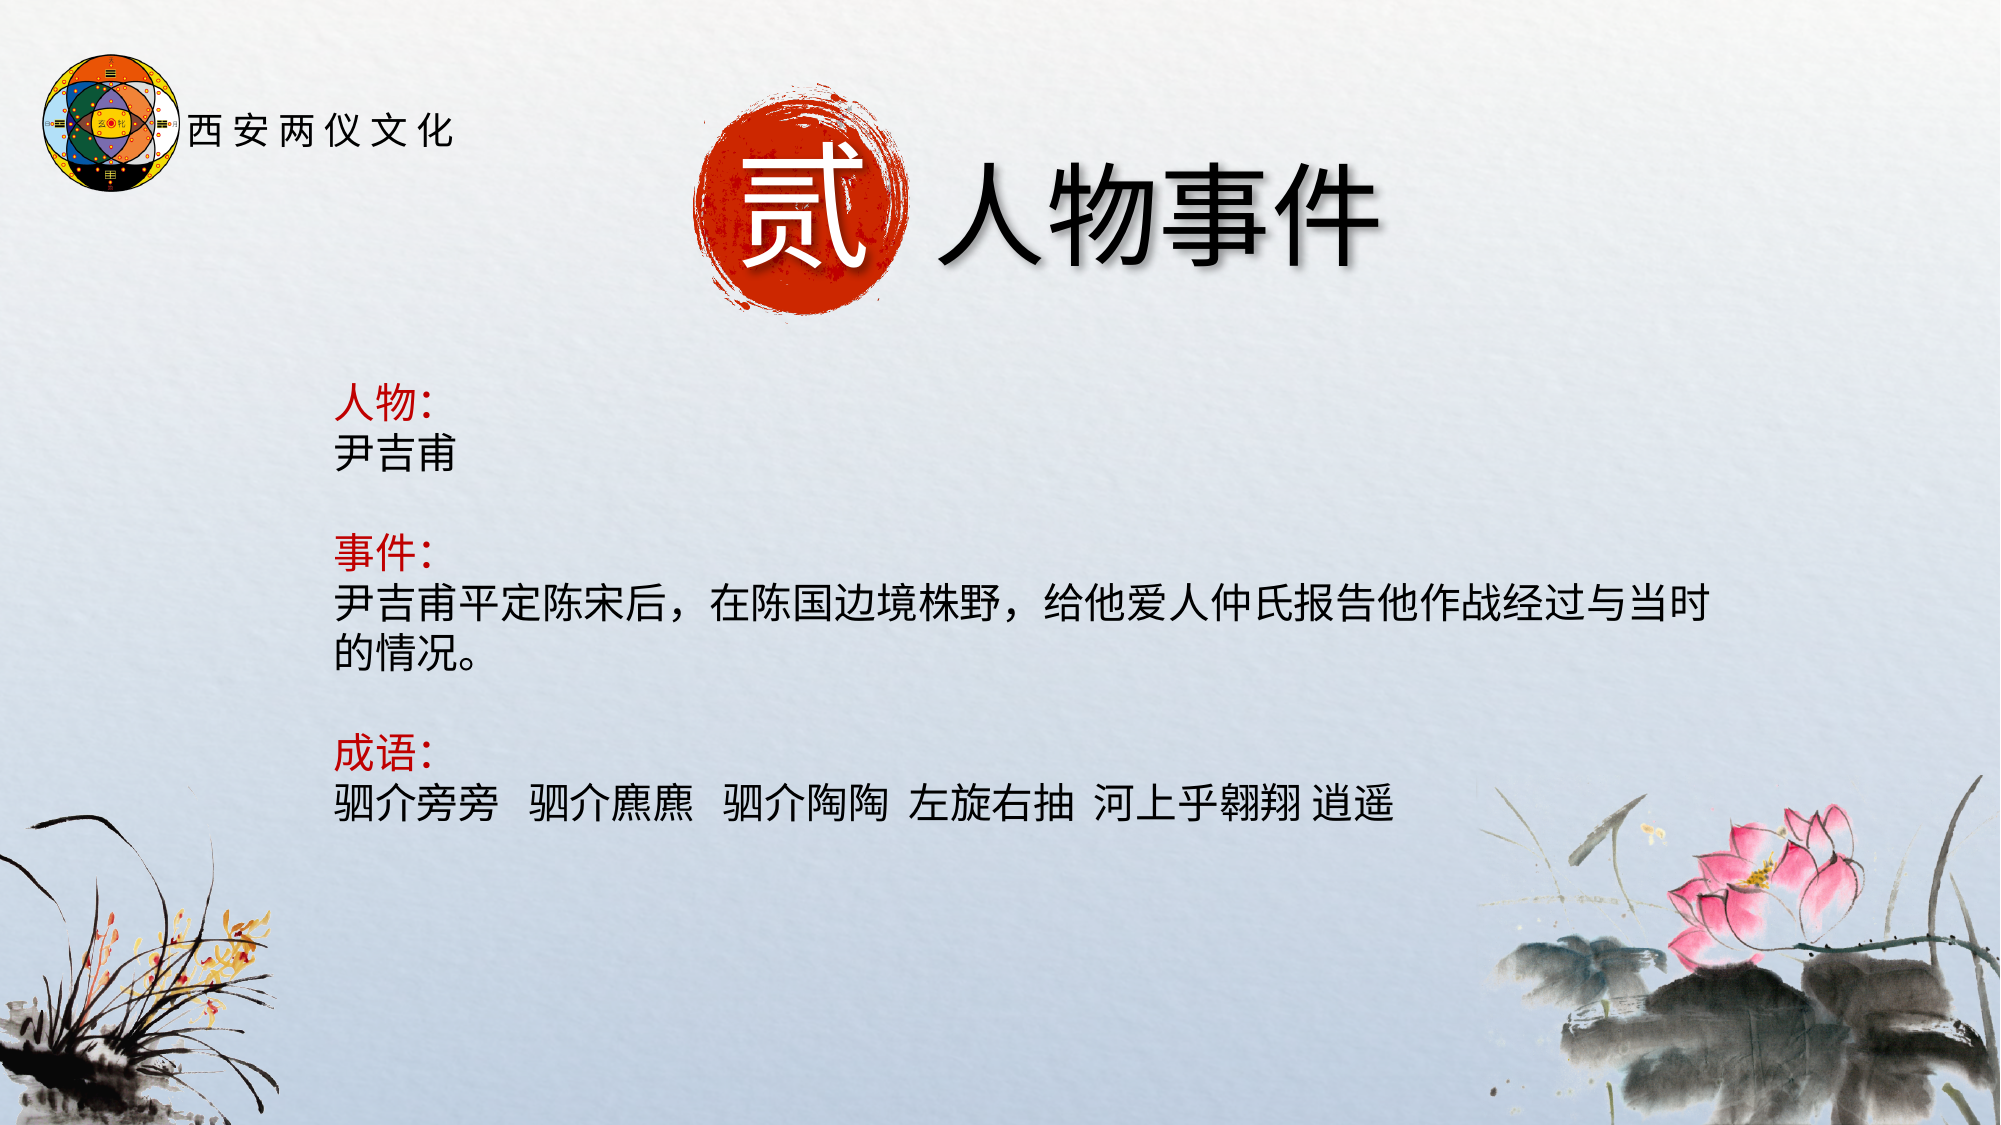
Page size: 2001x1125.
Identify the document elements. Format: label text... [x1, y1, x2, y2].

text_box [42, 54, 559, 192]
picture [0, 0, 2001, 1125]
text_box 人物： 尹吉甫 事件： 尹吉甫平定陈宋后，在陈国边境株野，给他爱人仲氏报告他作战经过与当时的情况。 成语： 驷介旁旁 驷介麃麃 驷介陶陶 左旋右抽 河上乎翱翔 逍遥 [318, 369, 1733, 884]
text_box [688, 83, 1418, 324]
